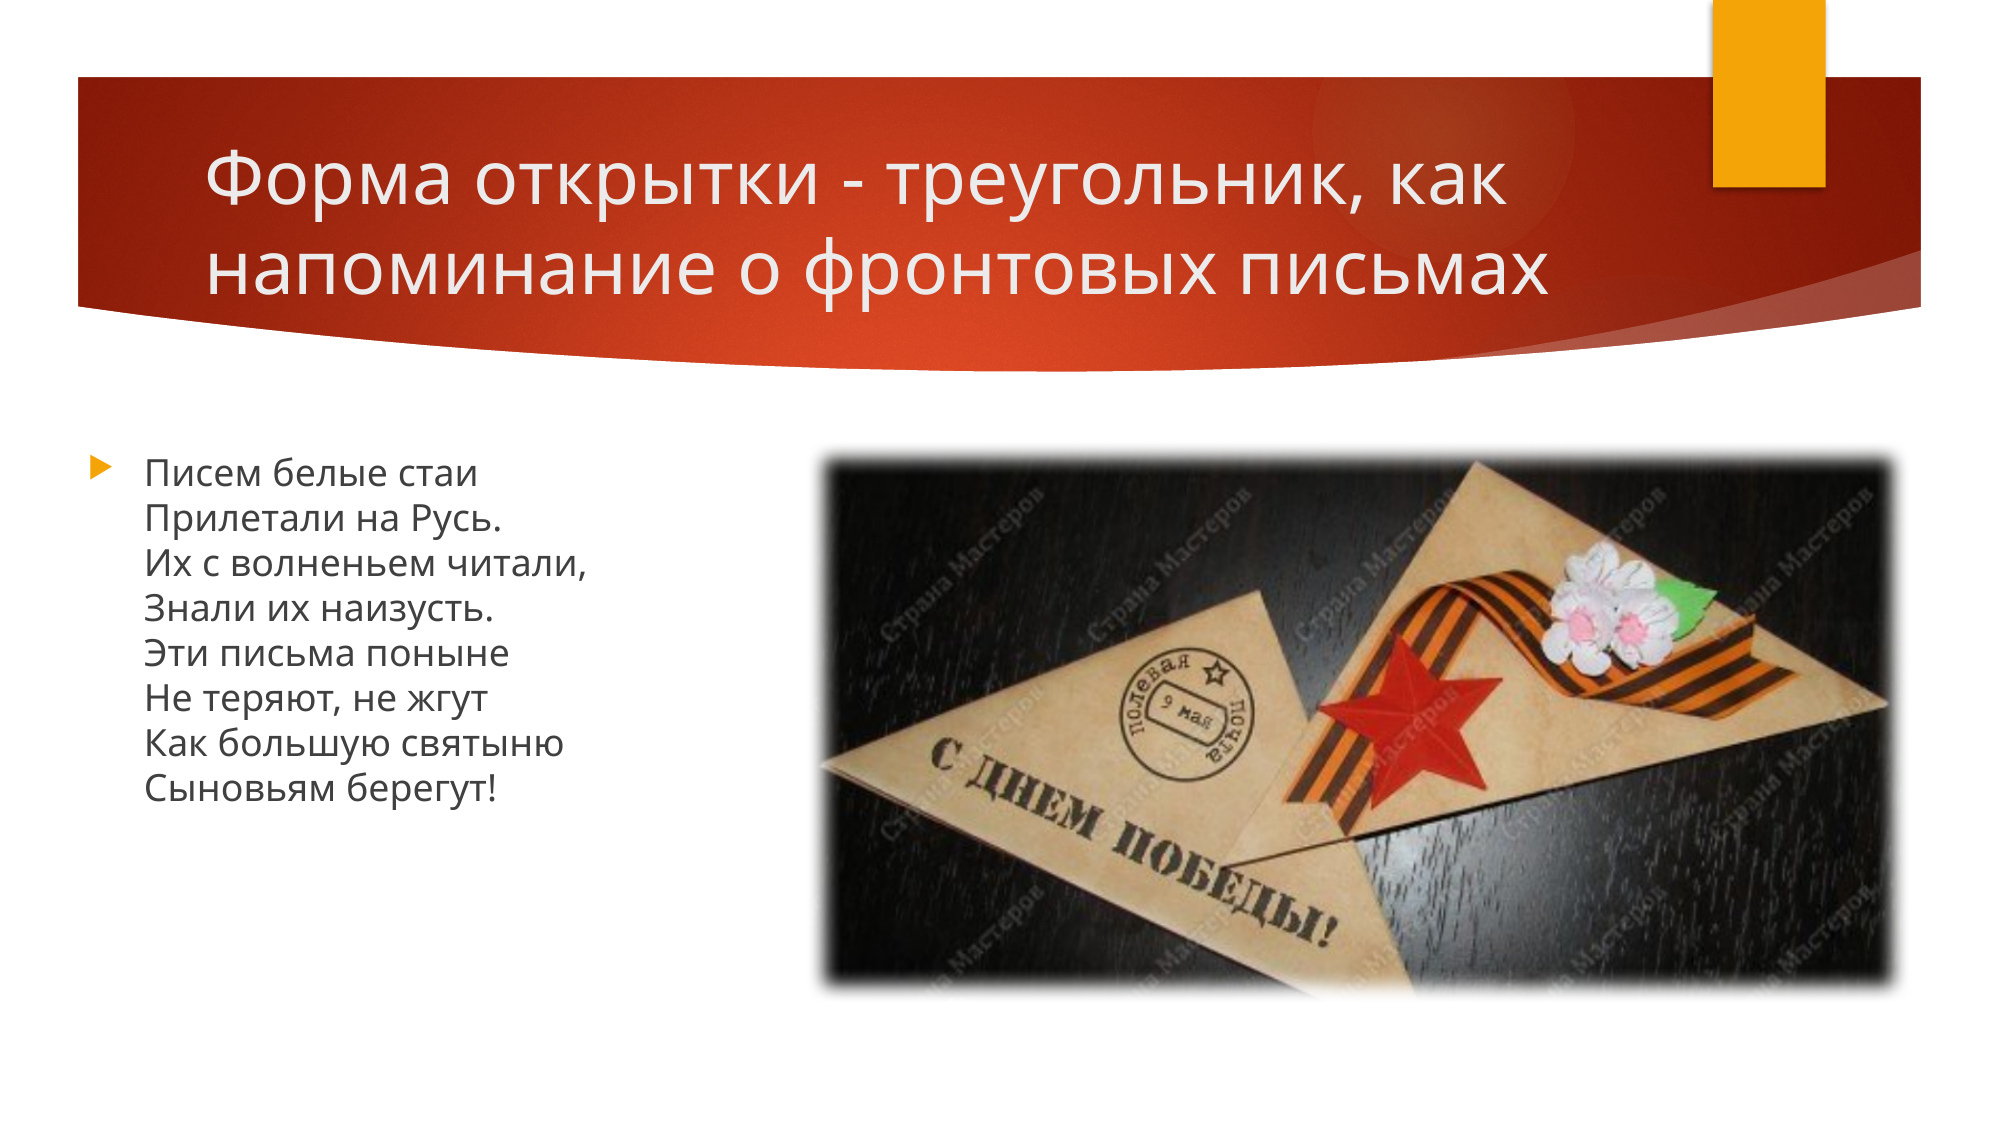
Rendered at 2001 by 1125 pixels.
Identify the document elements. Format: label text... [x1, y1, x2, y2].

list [806, 440, 1910, 1002]
list Писем белые стаи Прилетали на Русь. Их с волненьем читали, Знали их наизусть. Эти письма поныне Не теряют, не жгут Как большую святыню Сыновьям берегут! [72, 441, 804, 1002]
title Форма открытки - треугольник, как напоминание о фронтовых письмах [189, 155, 1627, 374]
